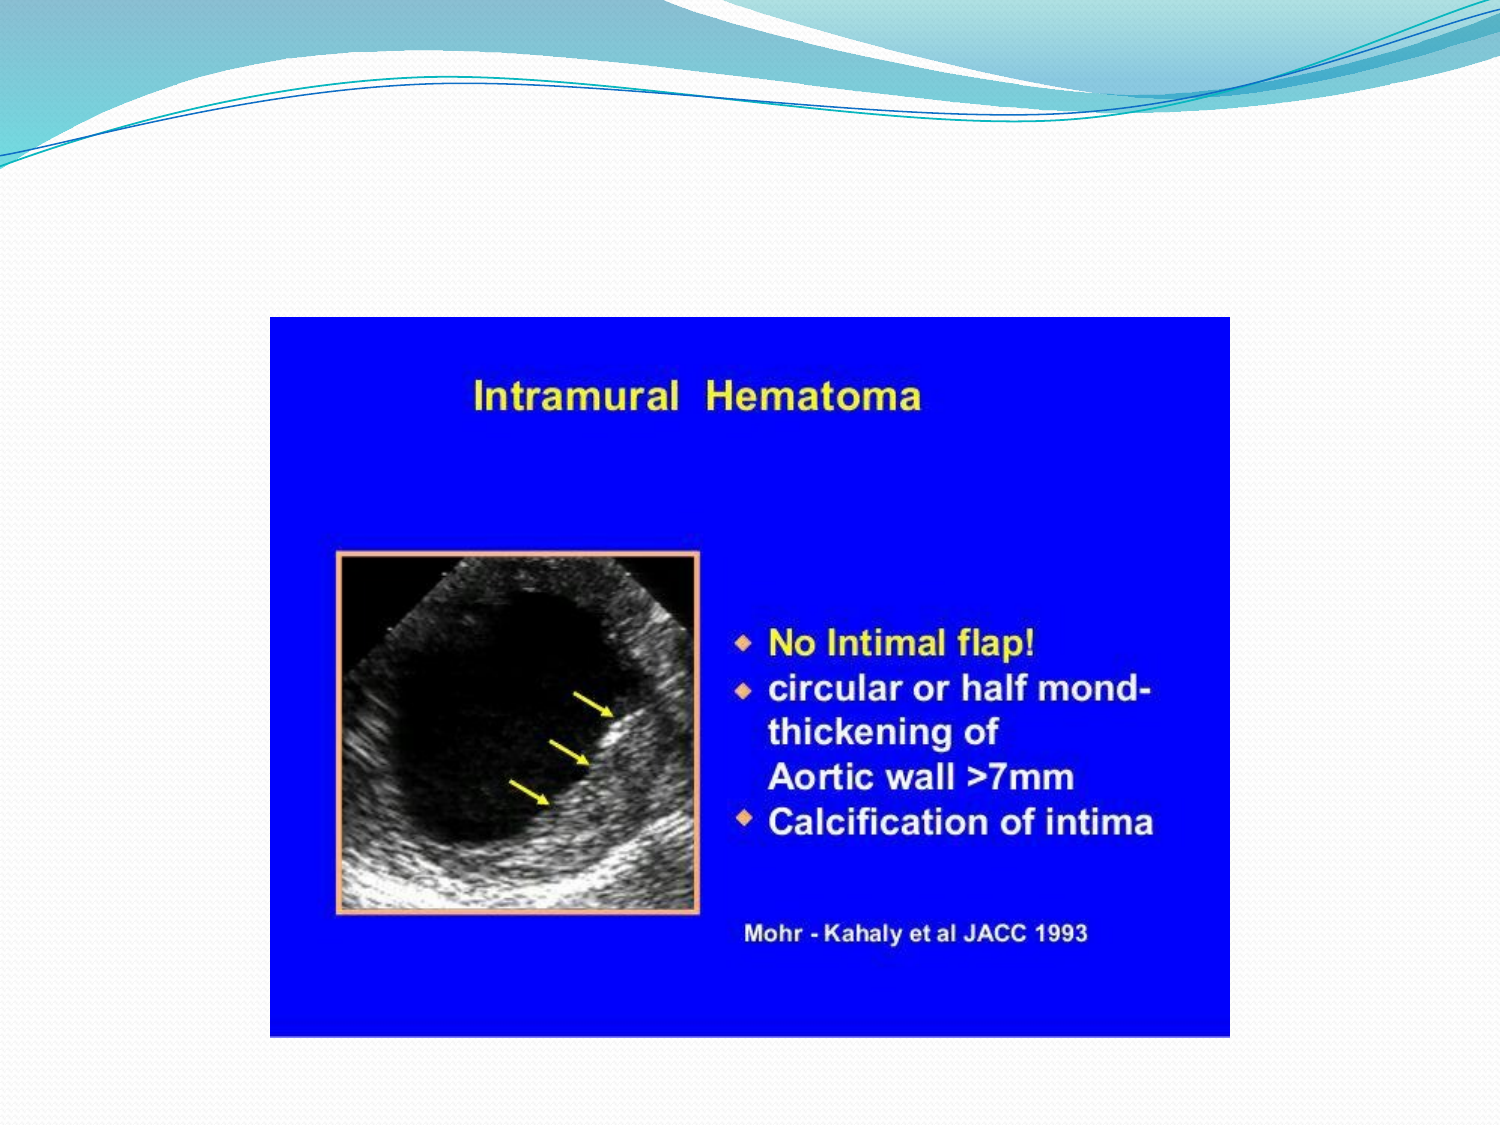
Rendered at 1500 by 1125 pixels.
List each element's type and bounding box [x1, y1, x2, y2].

list [270, 317, 1230, 1038]
